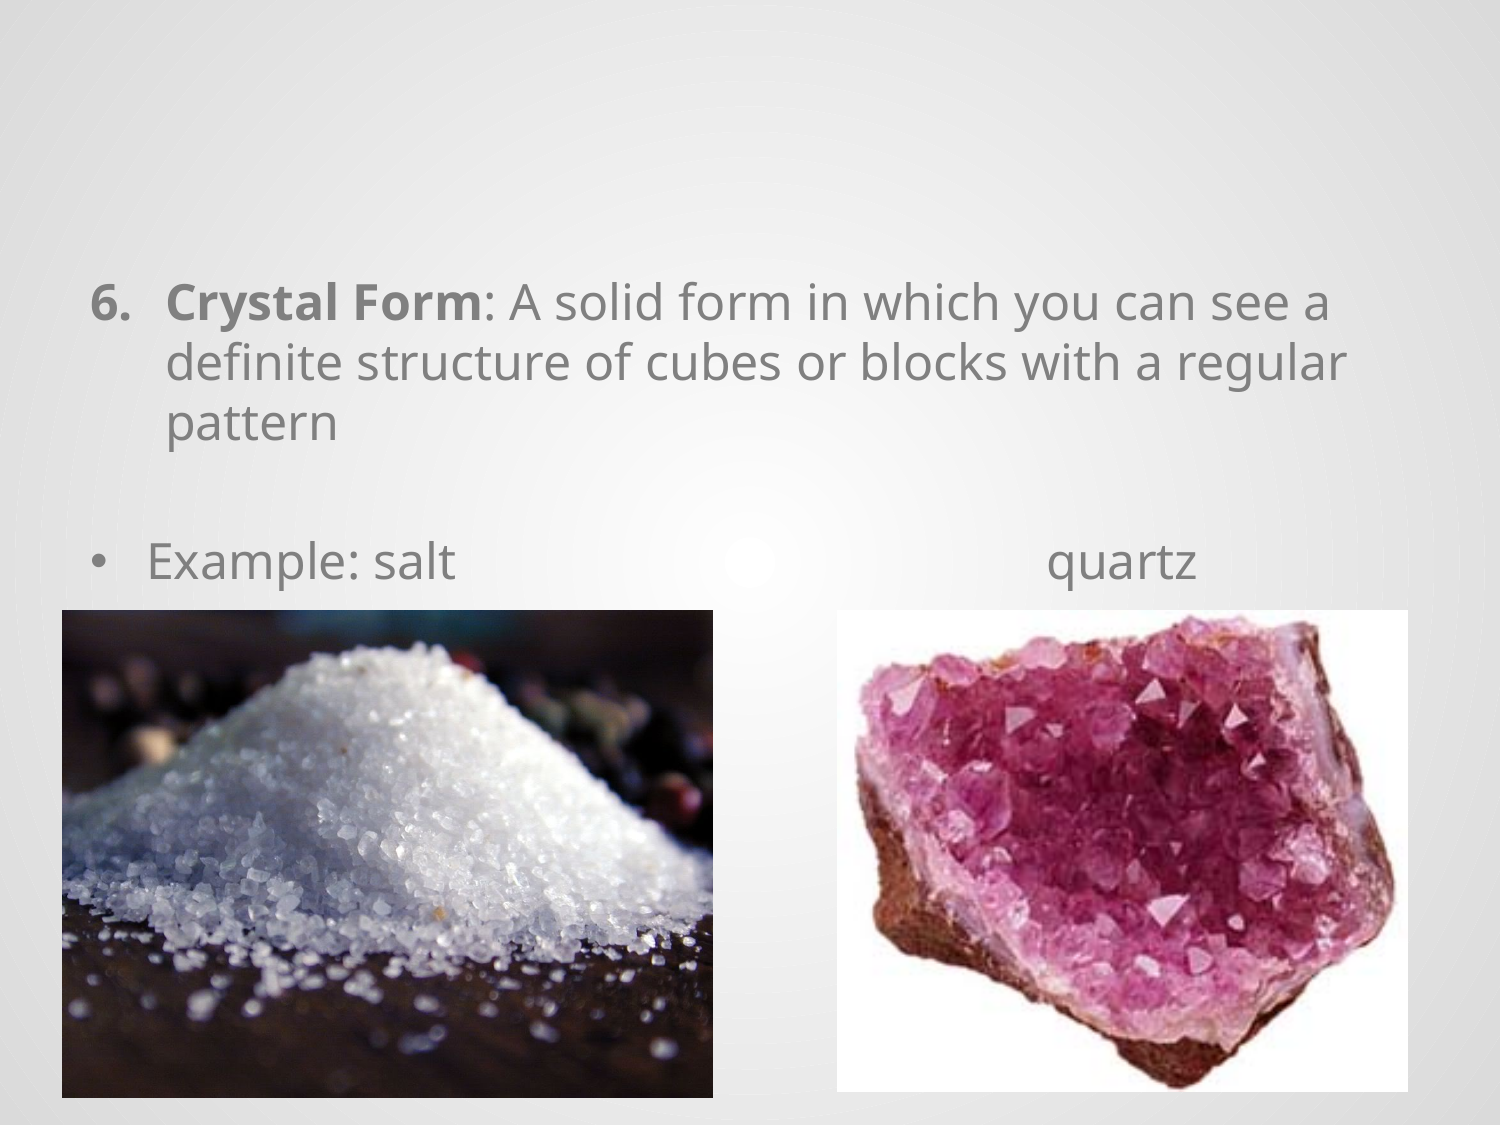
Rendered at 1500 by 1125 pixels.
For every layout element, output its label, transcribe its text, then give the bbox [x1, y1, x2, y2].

picture [62, 609, 713, 1098]
list Crystal Form: A solid form in which you can see a definite structure of cubes or blocks with a regular pattern Example: salt quartz [75, 262, 1425, 1005]
picture [837, 609, 1409, 1092]
